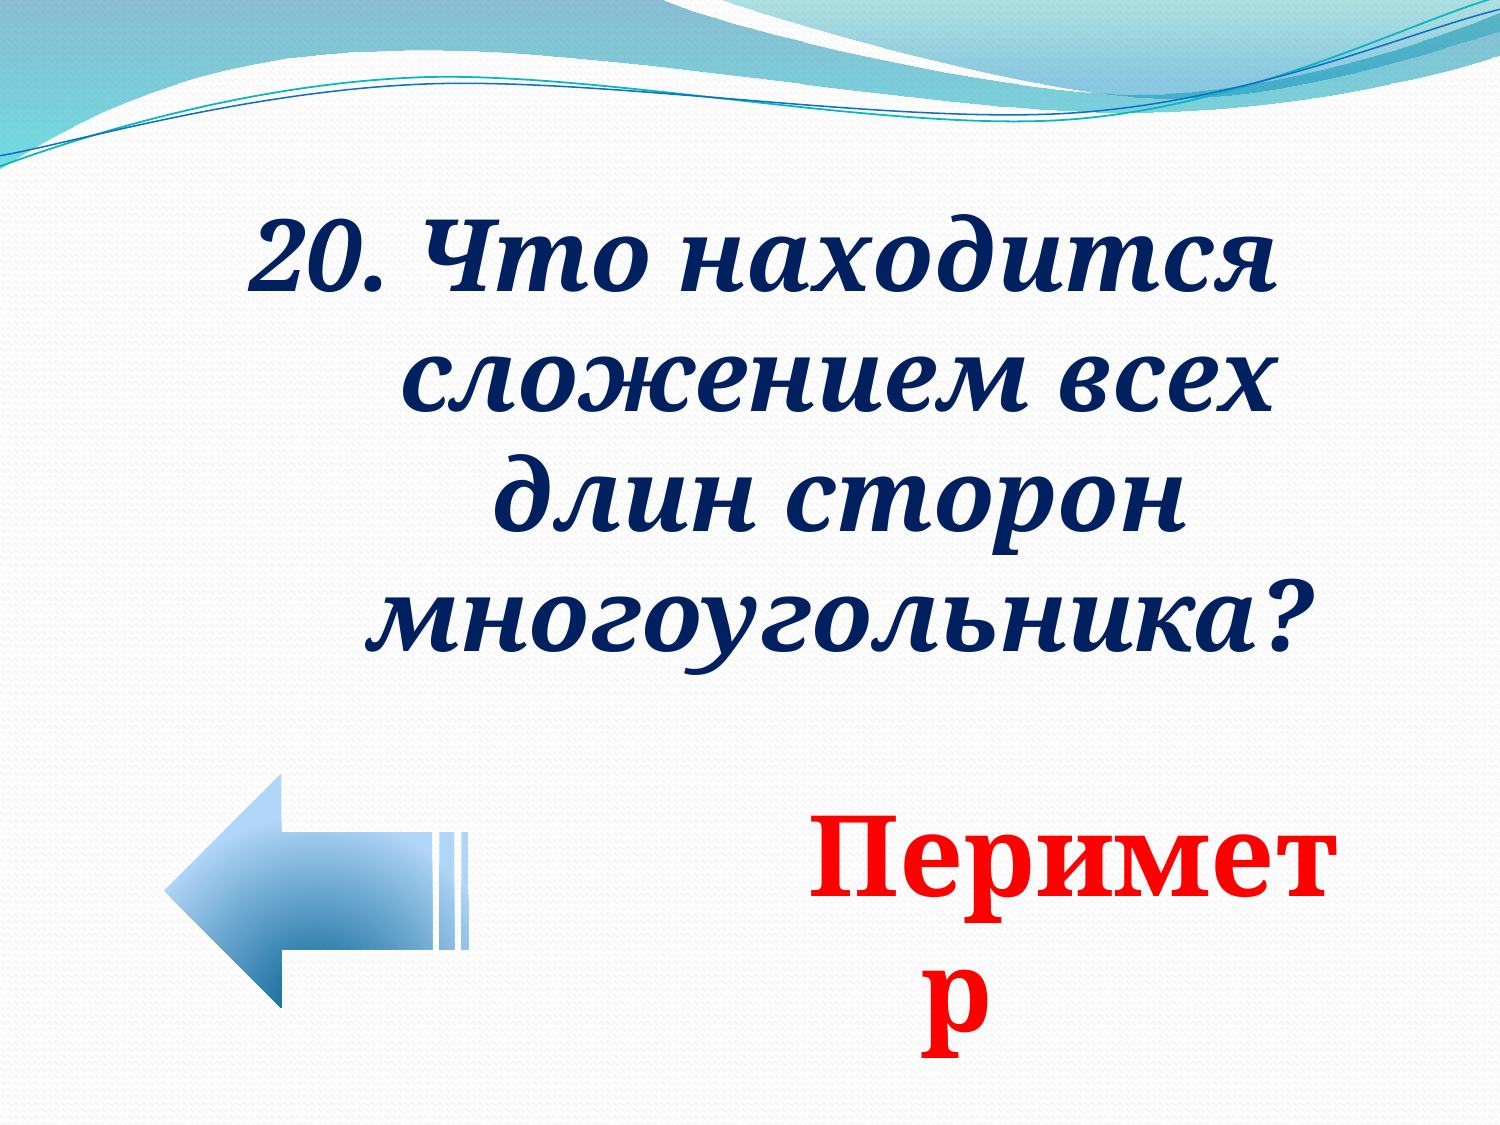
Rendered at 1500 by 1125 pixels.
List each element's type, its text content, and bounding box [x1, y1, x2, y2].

text_box Периметр [764, 776, 1383, 1062]
text_box 20. Что находится сложением всех длин сторон многоугольника? [100, 184, 1430, 679]
text_box [439, 832, 455, 950]
text_box [461, 832, 469, 950]
text_box [164, 773, 433, 1008]
